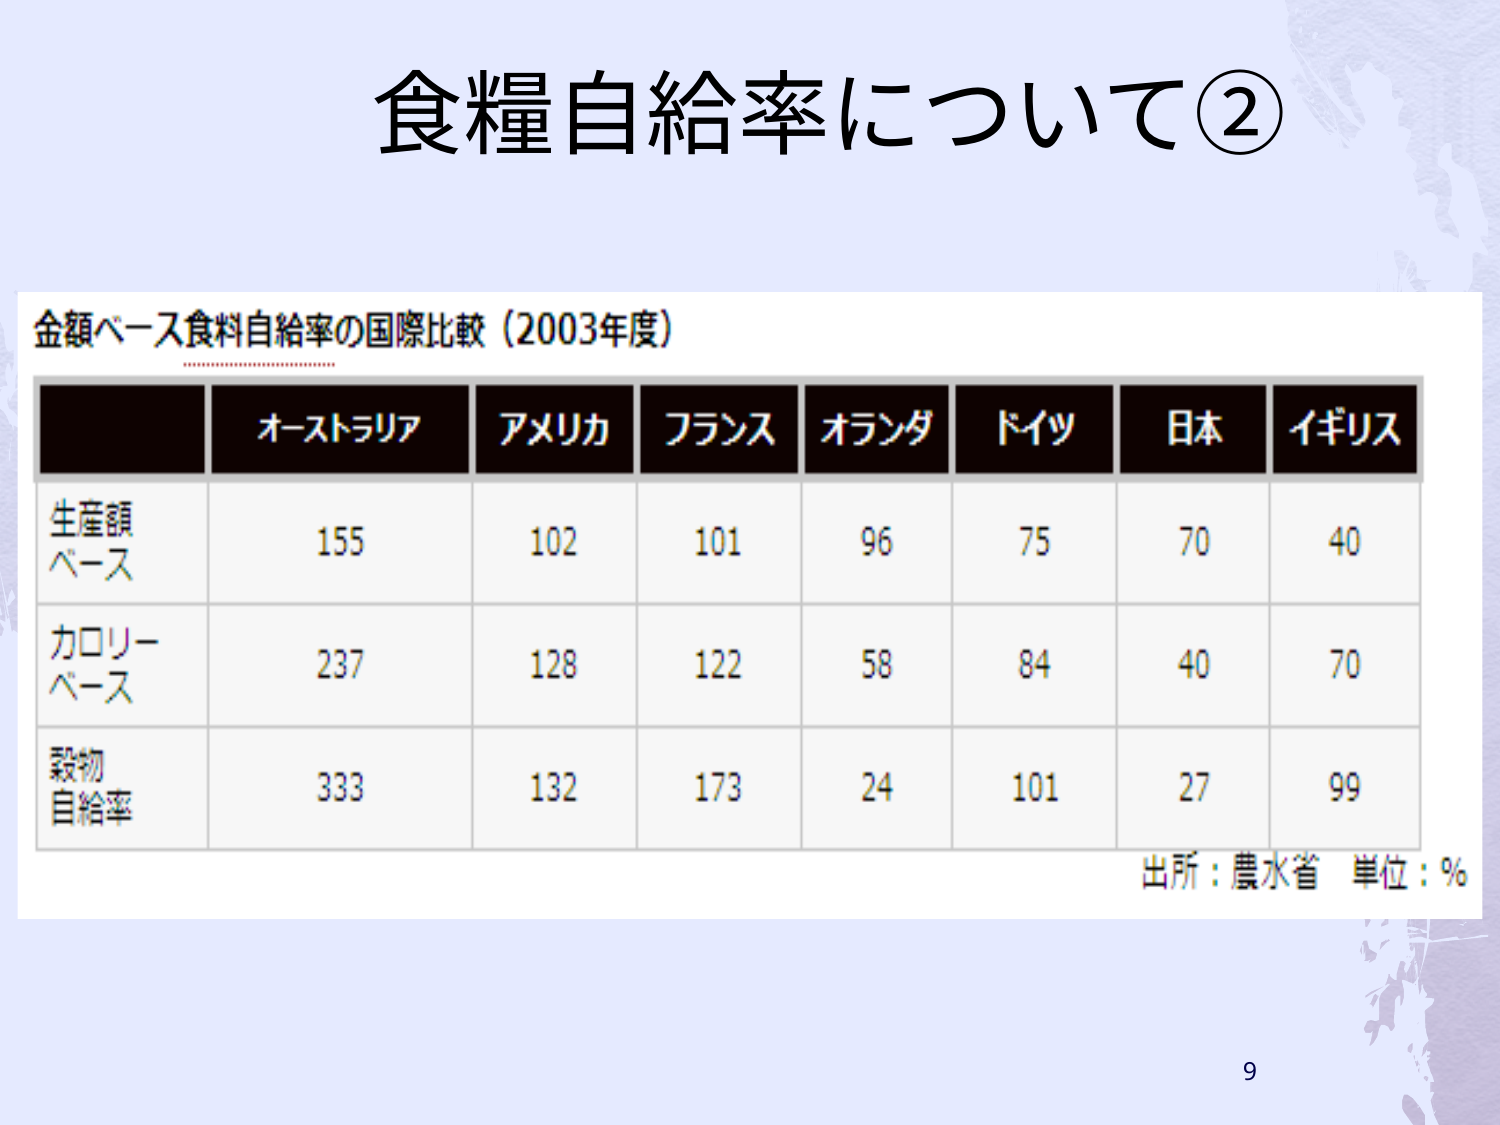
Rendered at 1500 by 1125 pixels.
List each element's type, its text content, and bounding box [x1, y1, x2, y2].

picture [17, 291, 1483, 919]
slide_number 9 [1074, 1042, 1425, 1103]
title 食糧自給率について② [82, 46, 1343, 176]
